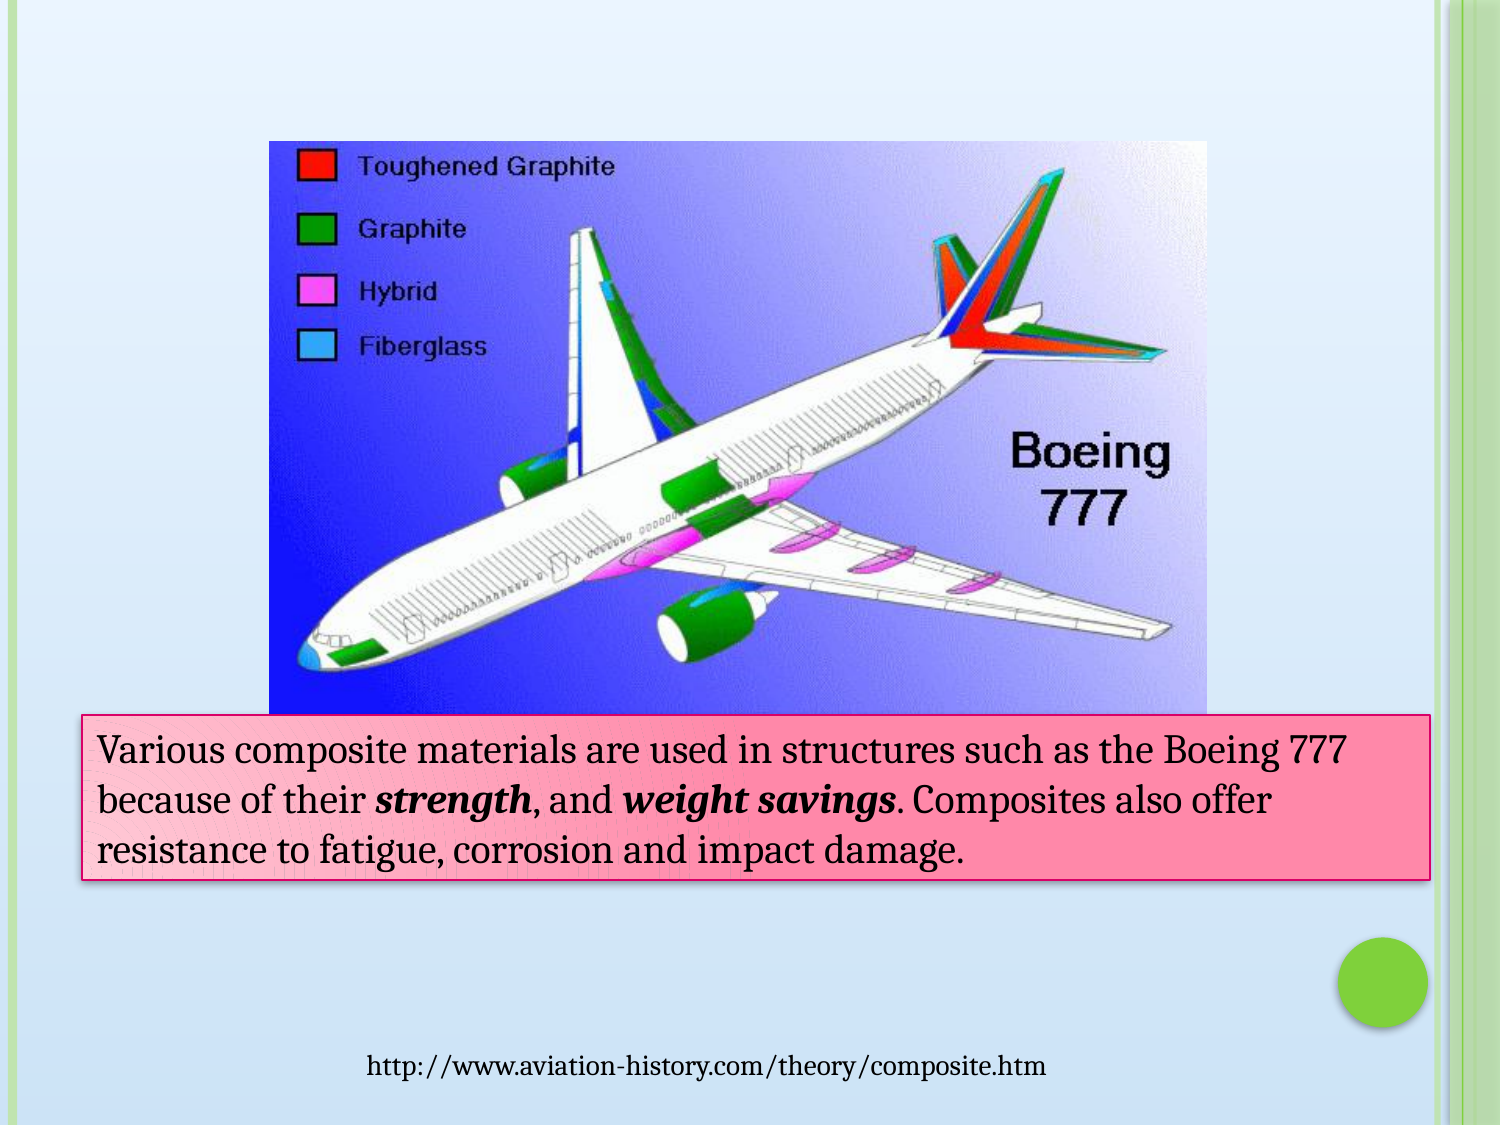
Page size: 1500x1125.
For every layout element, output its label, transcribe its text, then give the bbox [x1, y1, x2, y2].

picture [268, 140, 1208, 716]
text_box http://www.aviation-history.com/theory/composite.htm [351, 1039, 1102, 1089]
text_box Various composite materials are used in structures such as the Boeing 777 because of their strength, and weight savings. Composites also offer resistance to fatigue, corrosion and impact damage. [81, 714, 1431, 881]
